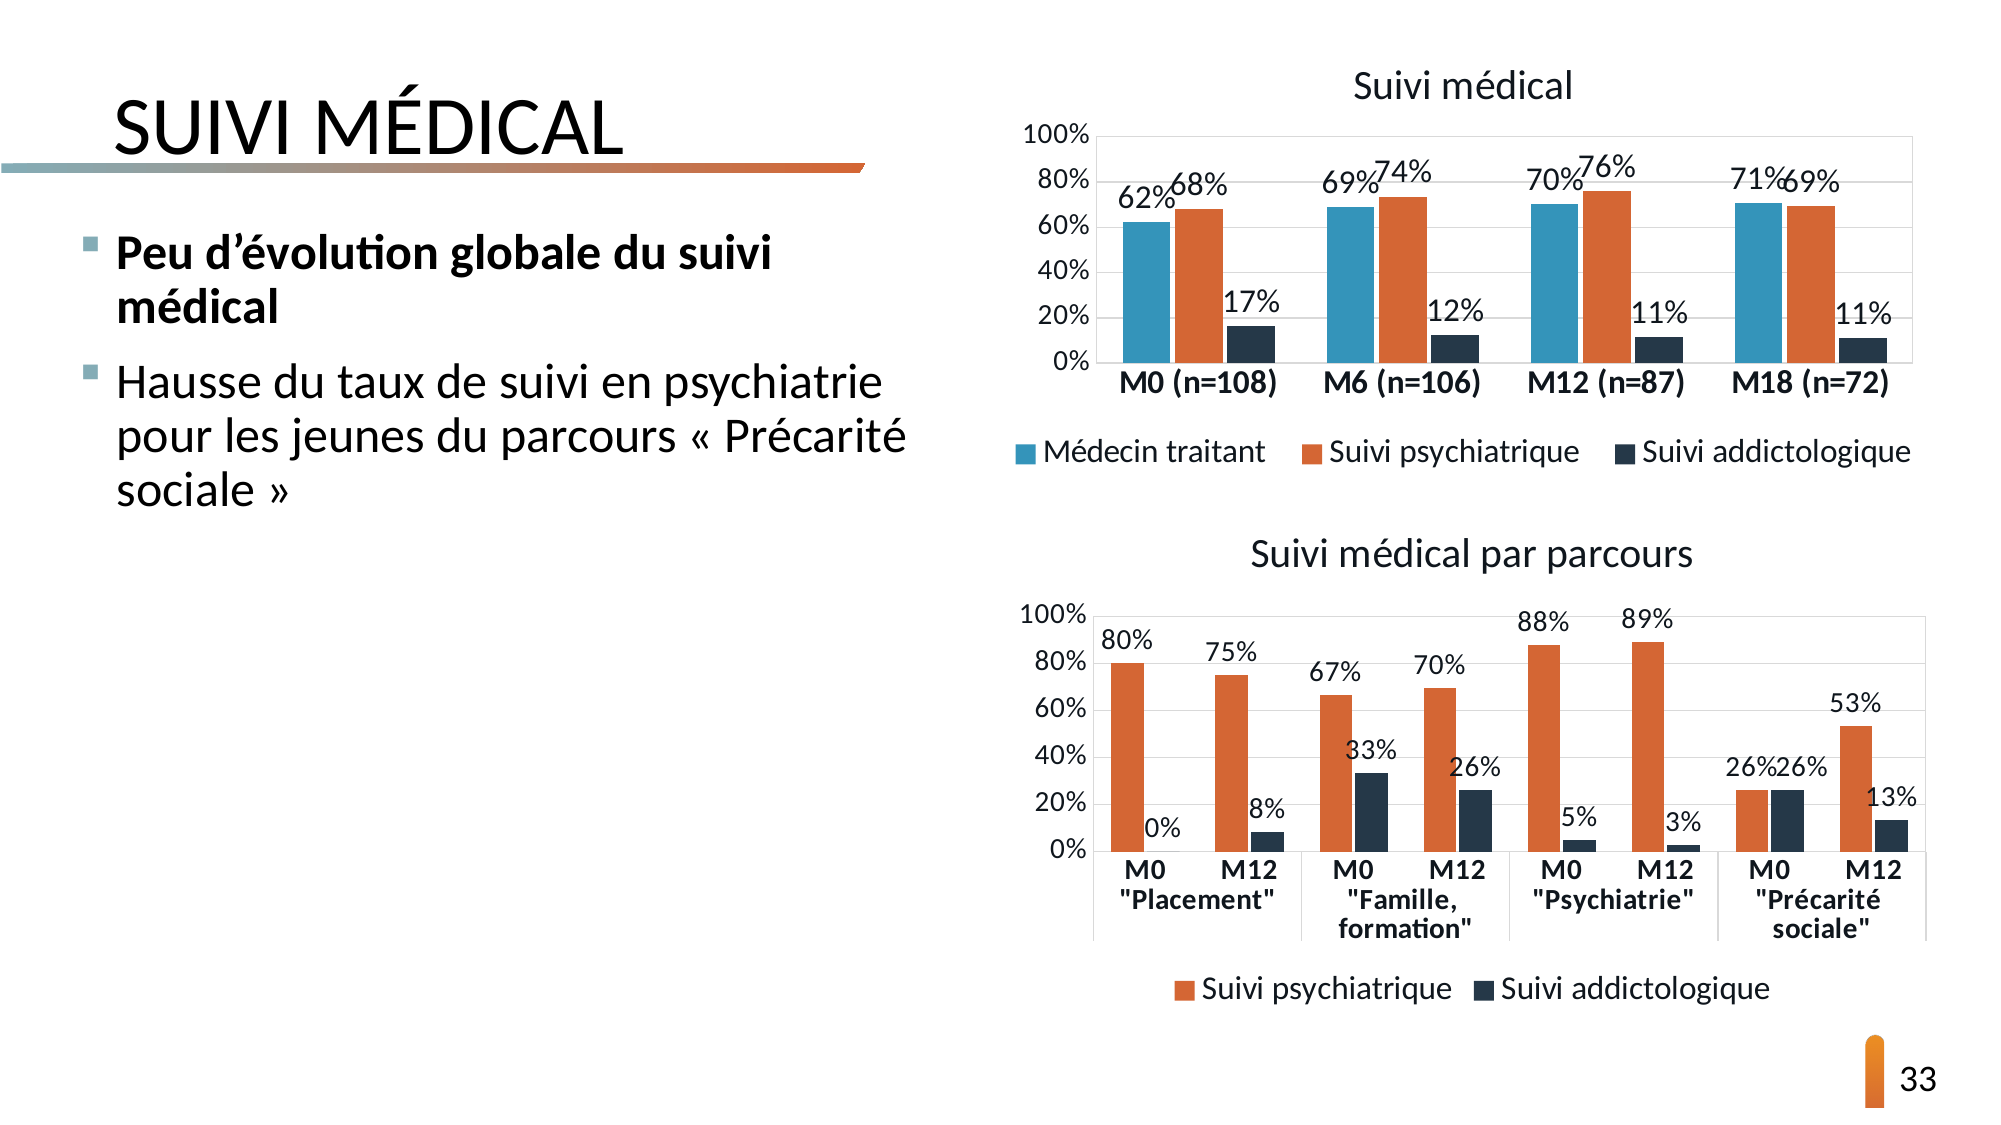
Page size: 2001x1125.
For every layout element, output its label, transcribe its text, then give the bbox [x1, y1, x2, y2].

slide_number 33 [1884, 1046, 1975, 1107]
chart [990, 38, 1936, 489]
list Peu d’évolution globale du suivi médical Hausse du taux de suivi en psychiatrie pour les jeunes du parcours « Précarité sociale » [64, 218, 931, 1014]
title Suivi médical [98, 21, 1824, 180]
picture [1866, 1035, 1885, 1108]
chart [999, 506, 1945, 1014]
